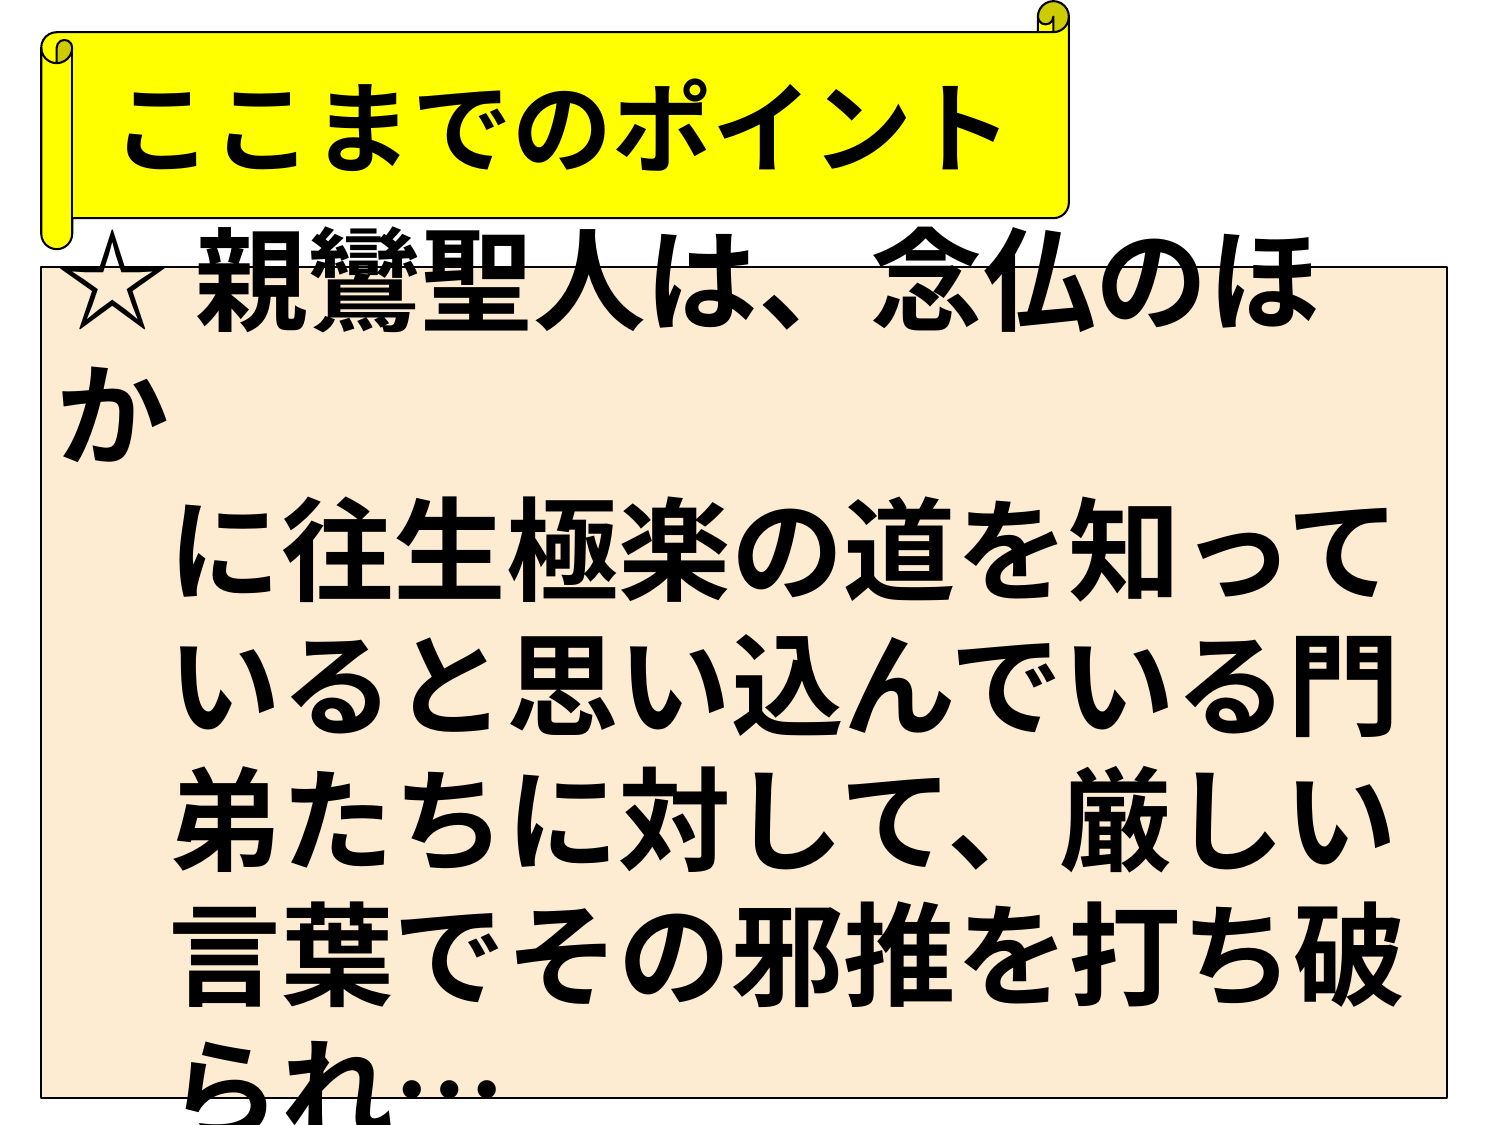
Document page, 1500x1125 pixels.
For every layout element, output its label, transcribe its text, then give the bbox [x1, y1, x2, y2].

text_box ☆親鸞聖人は、念仏のほか に往生極楽の道を知って いると思い込んでいる門 弟たちに対して、厳しい 言葉でその邪推を打ち破 られ… [40, 266, 1448, 1099]
text_box ここまでのポイント [40, 0, 1070, 251]
